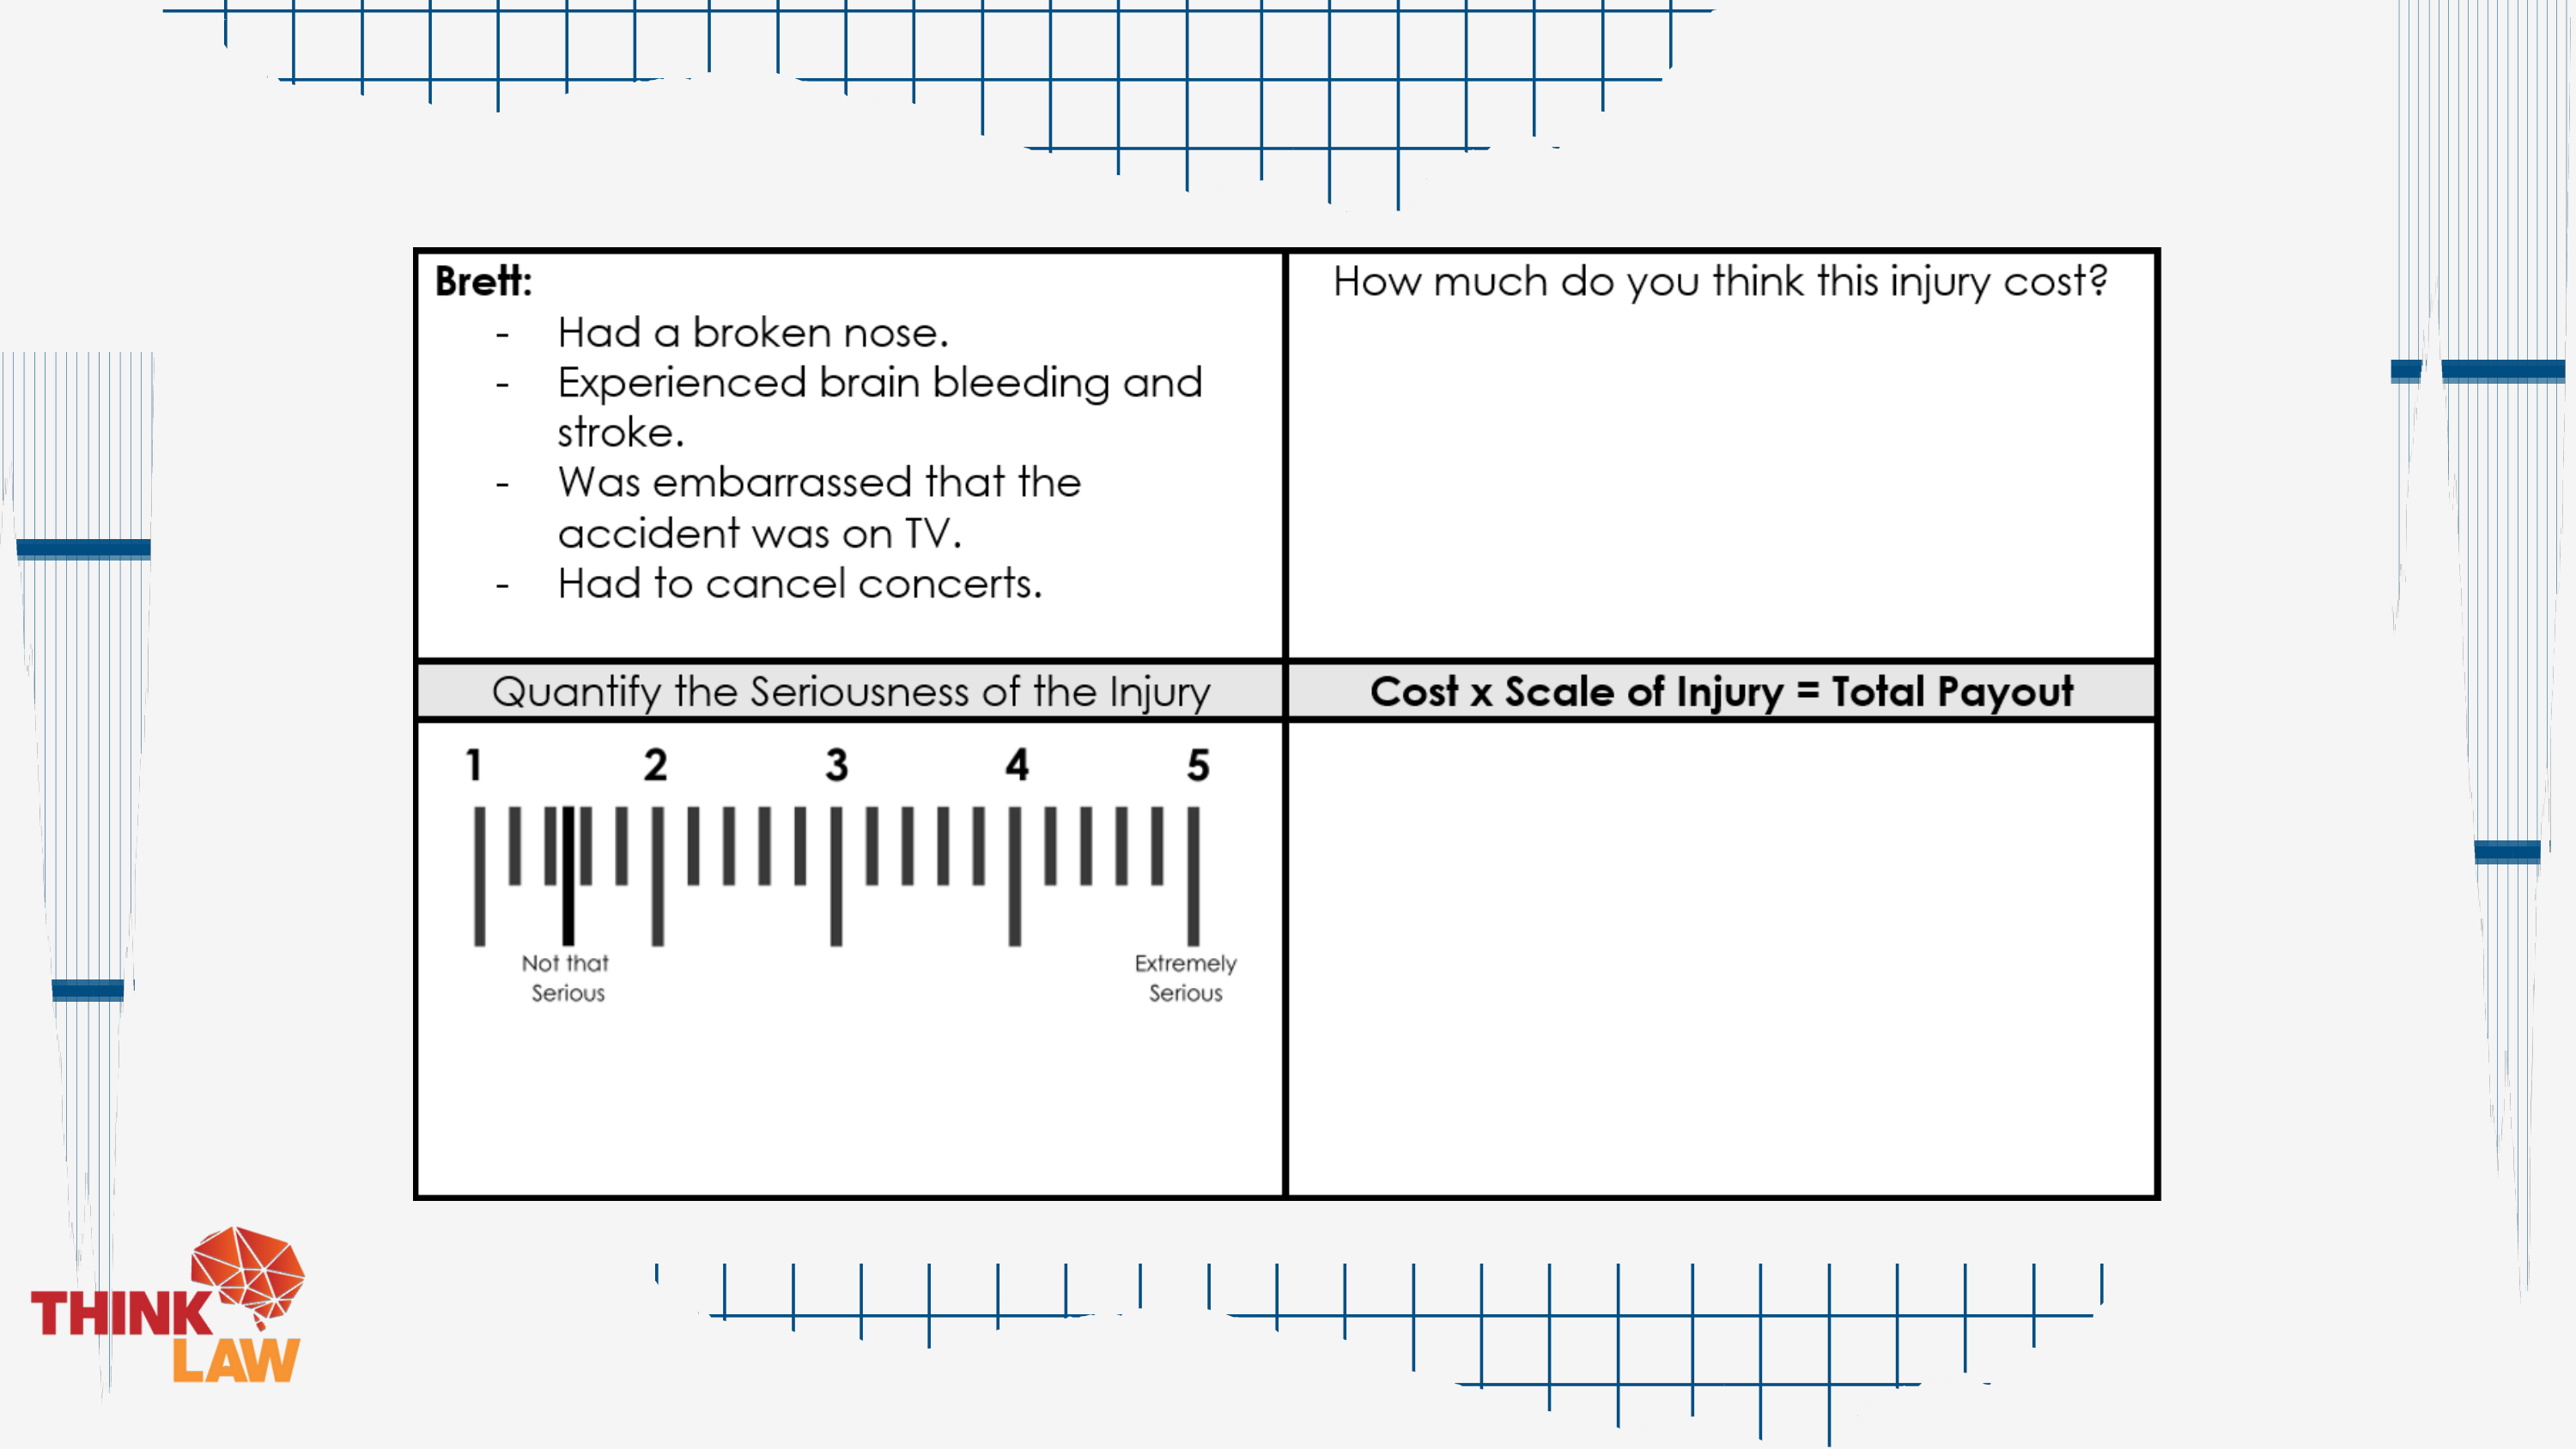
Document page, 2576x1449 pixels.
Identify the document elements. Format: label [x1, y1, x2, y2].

text_box [2391, 0, 2576, 1304]
text_box [413, 247, 2163, 1201]
text_box [0, 352, 163, 1404]
text_box [162, 0, 1743, 212]
text_box [23, 1182, 313, 1426]
text_box [593, 1264, 2174, 1449]
